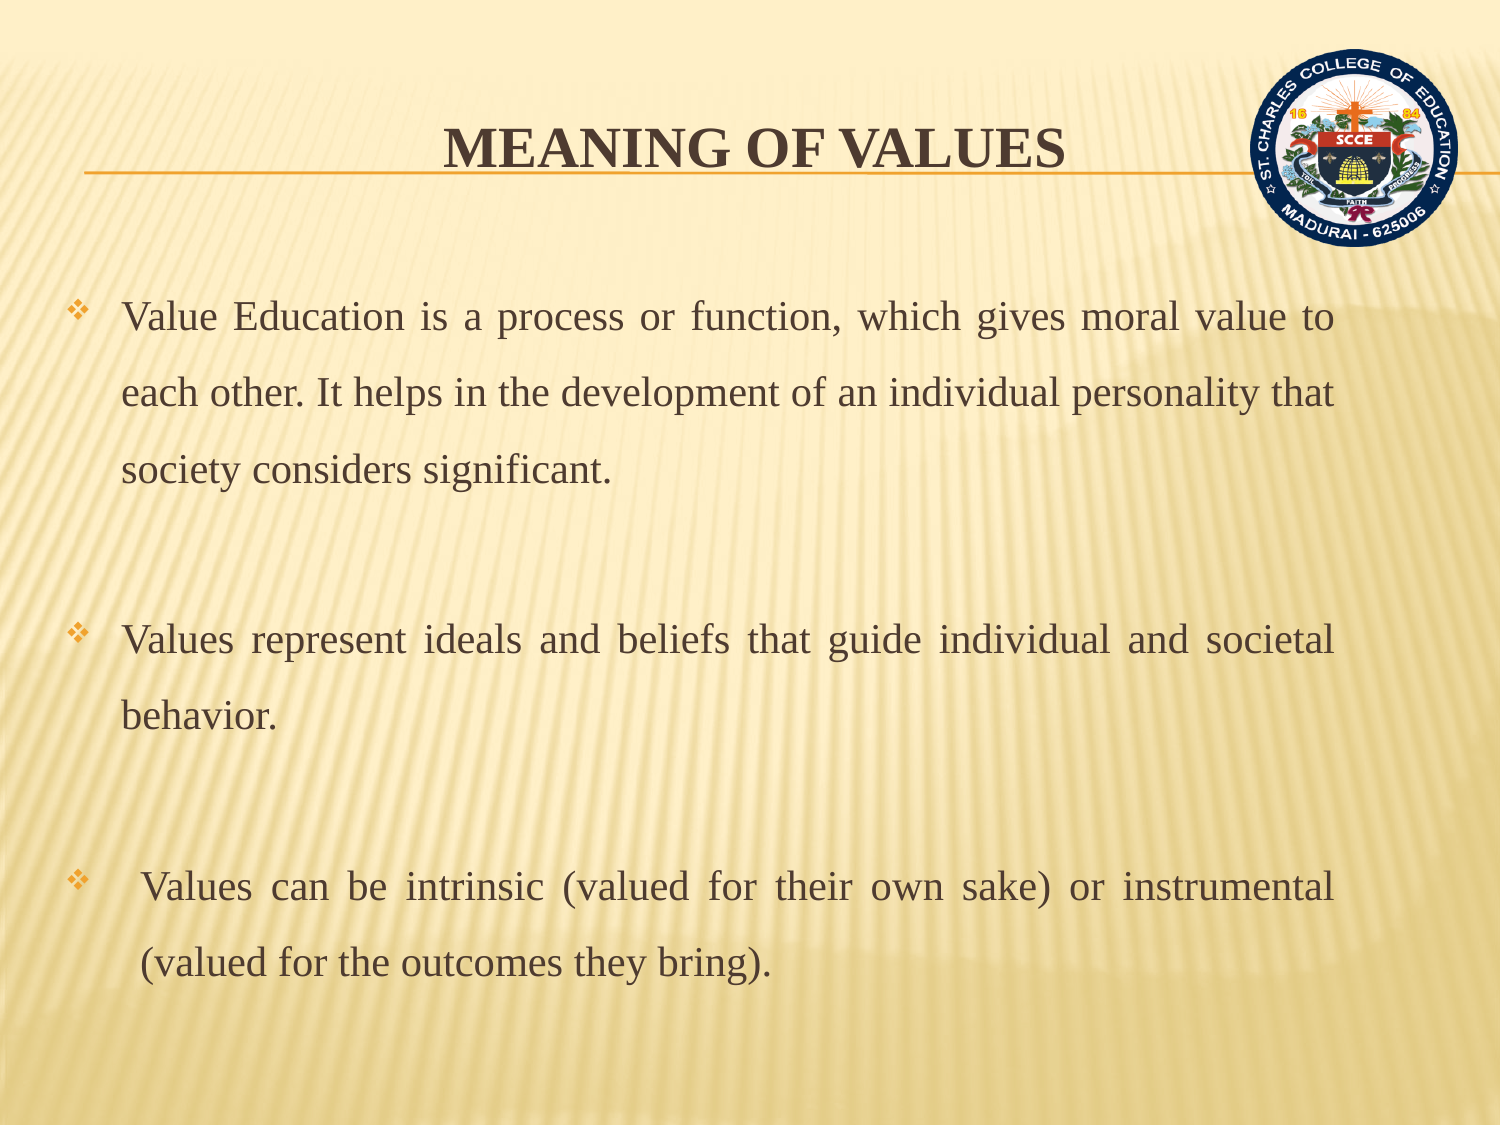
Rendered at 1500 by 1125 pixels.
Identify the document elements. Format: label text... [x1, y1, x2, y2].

picture [1249, 49, 1458, 248]
list Value Education is a process or function, which gives moral value to each other. It helps in the development of an individual personality that society considers significant. Values represent ideals and beliefs that guide individual and societal behavior. Values can be intrinsic (valued for their own sake) or instrumental (valued for the outcomes they bring). [50, 254, 1350, 998]
title Meaning of Values [1466, 75, 1475, 213]
title Meaning of Values [50, 75, 1239, 213]
